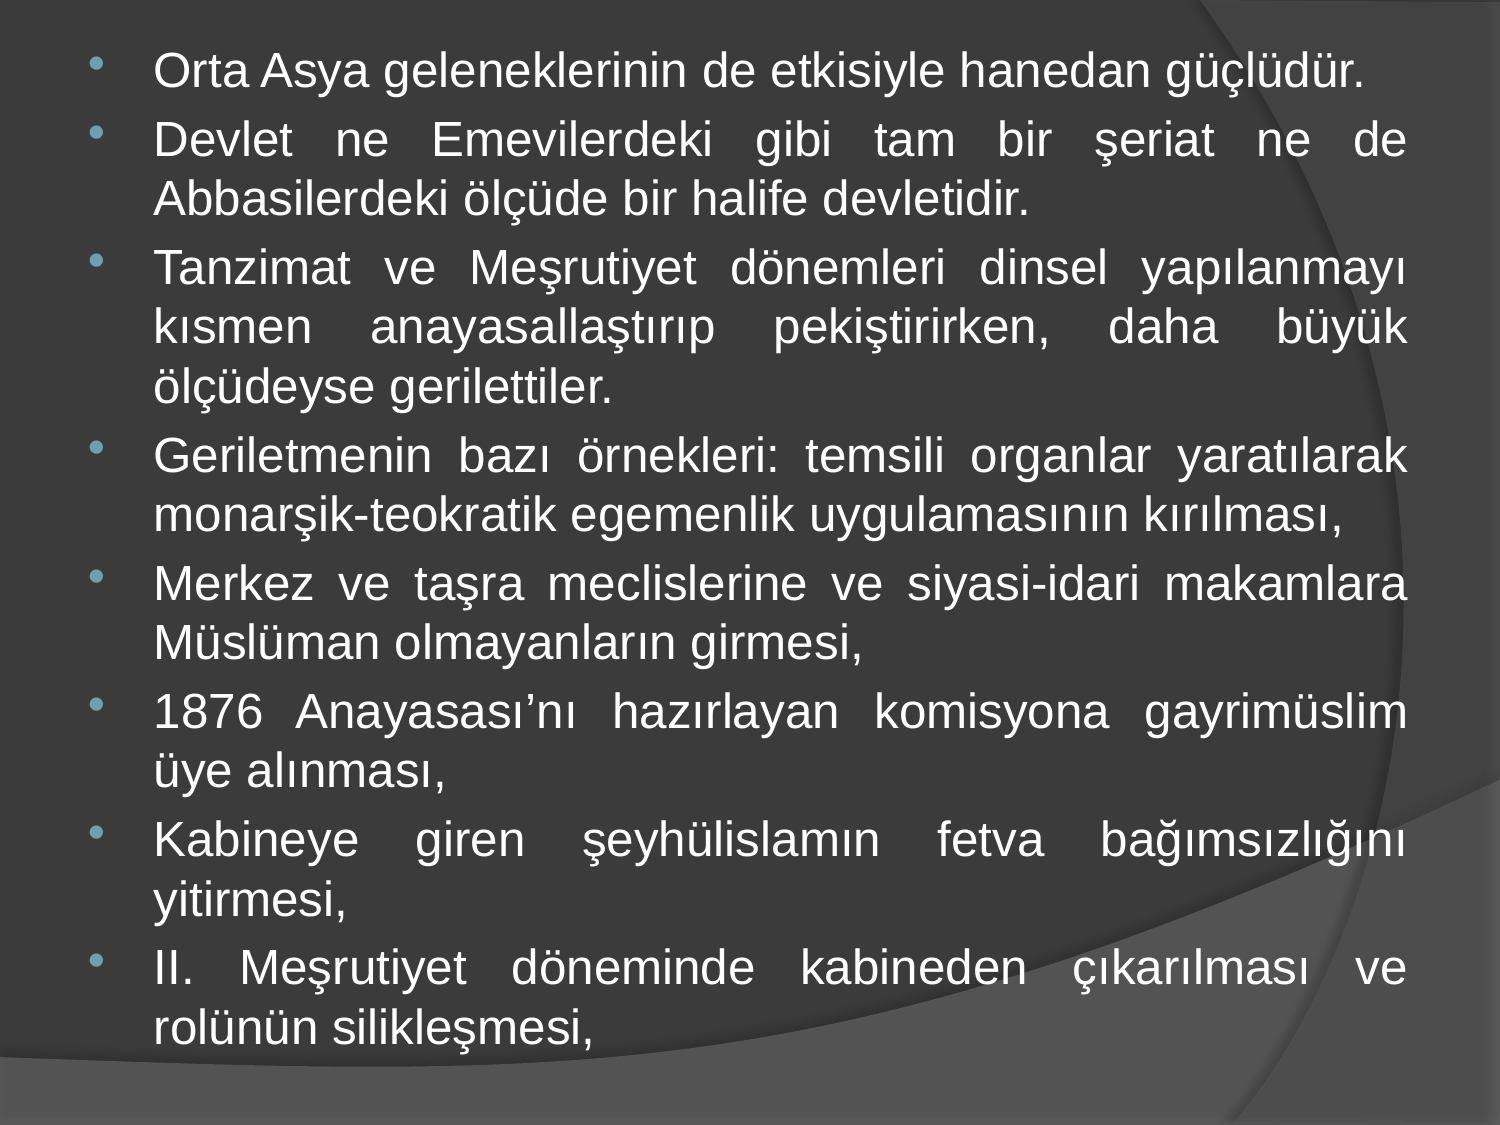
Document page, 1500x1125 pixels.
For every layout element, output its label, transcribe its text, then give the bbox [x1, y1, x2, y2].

list Orta Asya geleneklerinin de etkisiyle hanedan güçlüdür. Devlet ne Emevilerdeki gibi tam bir şeriat ne de Abbasilerdeki ölçüde bir halife devletidir. Tanzimat ve Meşrutiyet dönemleri dinsel yapılanmayı kısmen anayasallaştırıp pekiştirirken, daha büyük ölçüdeyse gerilettiler. Geriletmenin bazı örnekleri: temsili organlar yaratılarak monarşik-teokratik egemenlik uygulamasının kırılması, Merkez ve taşra meclislerine ve siyasi-idari makamlara Müslüman olmayanların girmesi, 1876 Anayasası’nı hazırlayan komisyona gayrimüslim üye alınması, Kabineye giren şeyhülislamın fetva bağımsızlığını yitirmesi, II. Meşrutiyet döneminde kabineden çıkarılması ve rolünün silikleşmesi, [75, 30, 1425, 1083]
